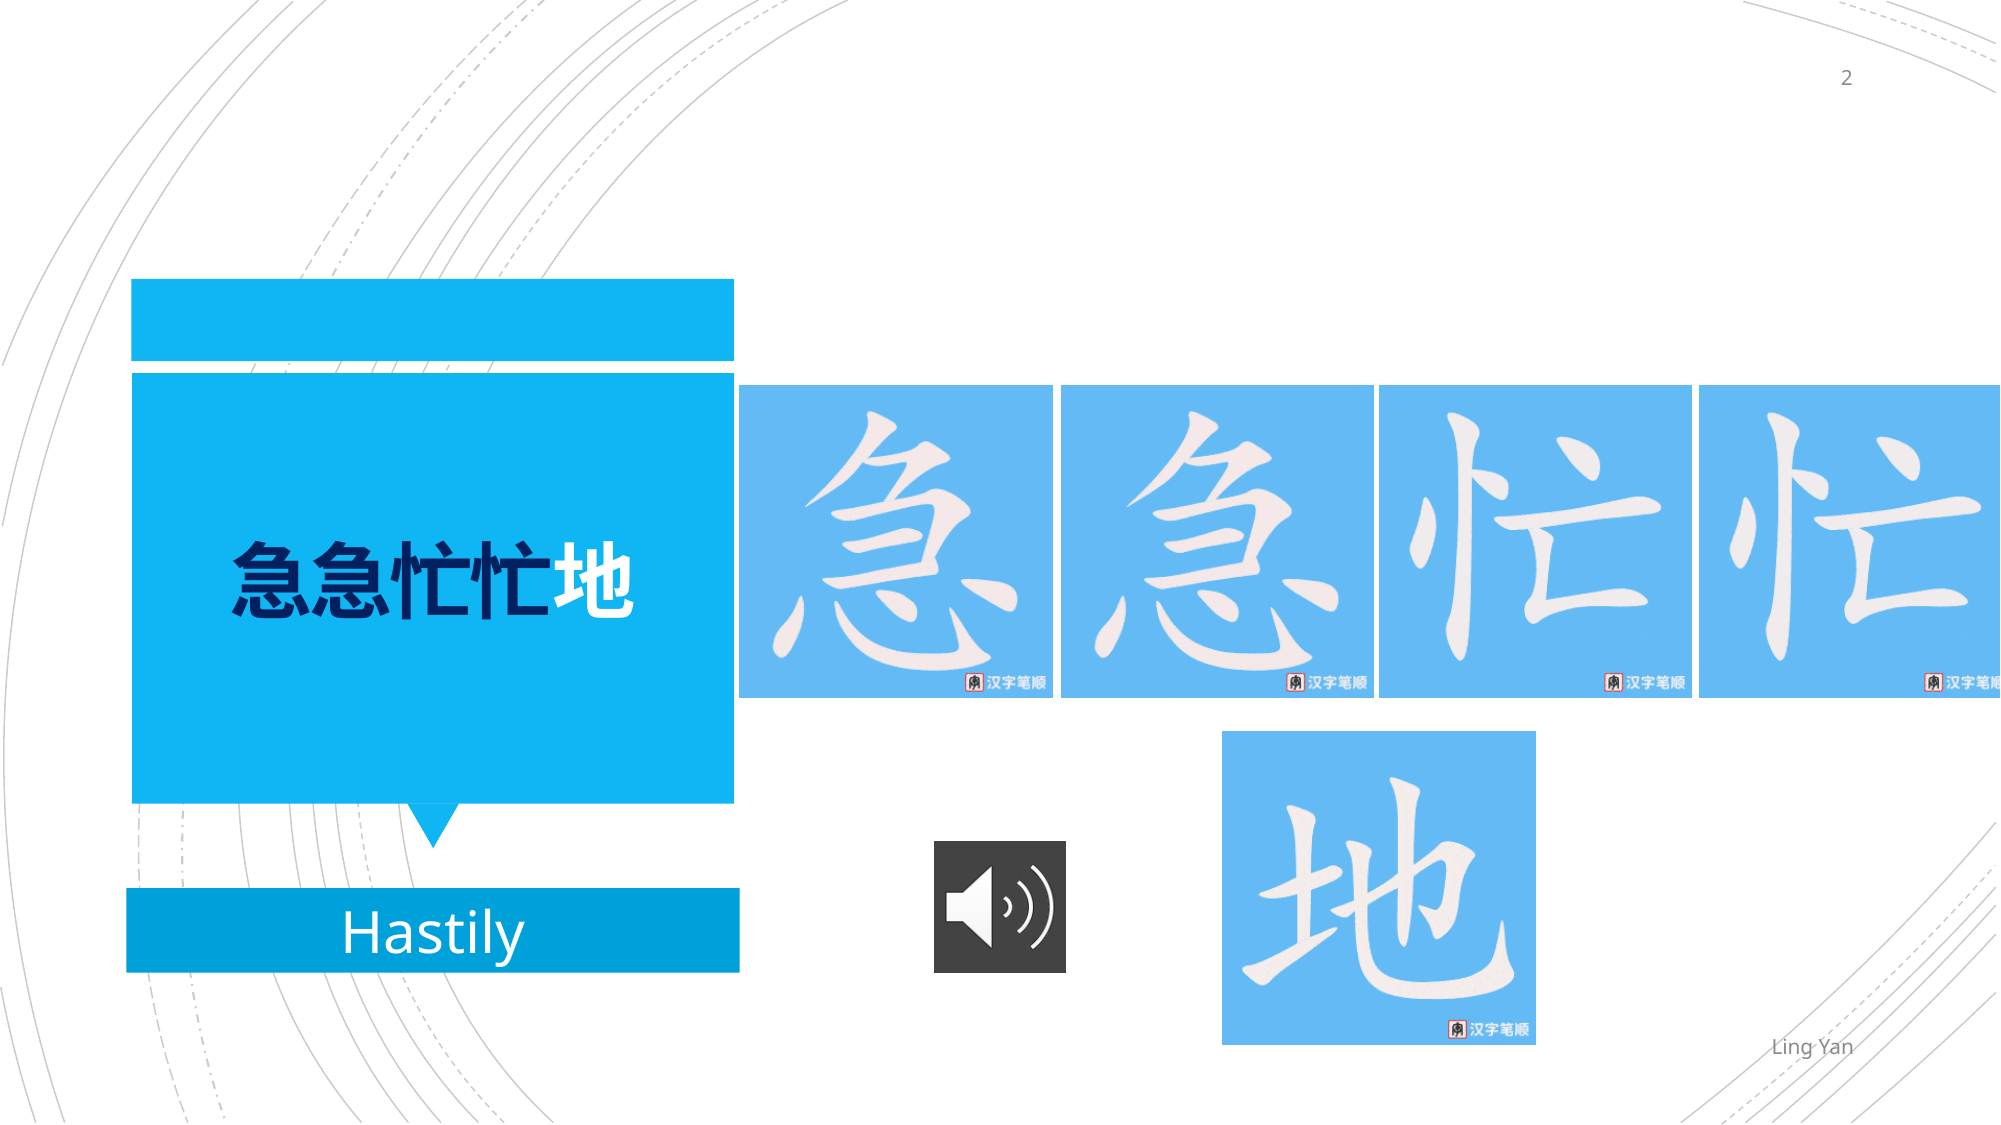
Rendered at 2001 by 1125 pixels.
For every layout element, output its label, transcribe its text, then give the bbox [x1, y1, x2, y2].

title 急急忙忙地 [145, 385, 720, 789]
picture [932, 840, 1067, 975]
footer Ling Yan [131, 1021, 1869, 1074]
text_box Hastily [126, 888, 740, 973]
picture [1698, 385, 2000, 699]
slide_number 2 [1717, 52, 1868, 105]
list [739, 385, 1053, 699]
picture [1222, 731, 1536, 1045]
picture [1378, 385, 1692, 699]
picture [1060, 385, 1374, 699]
